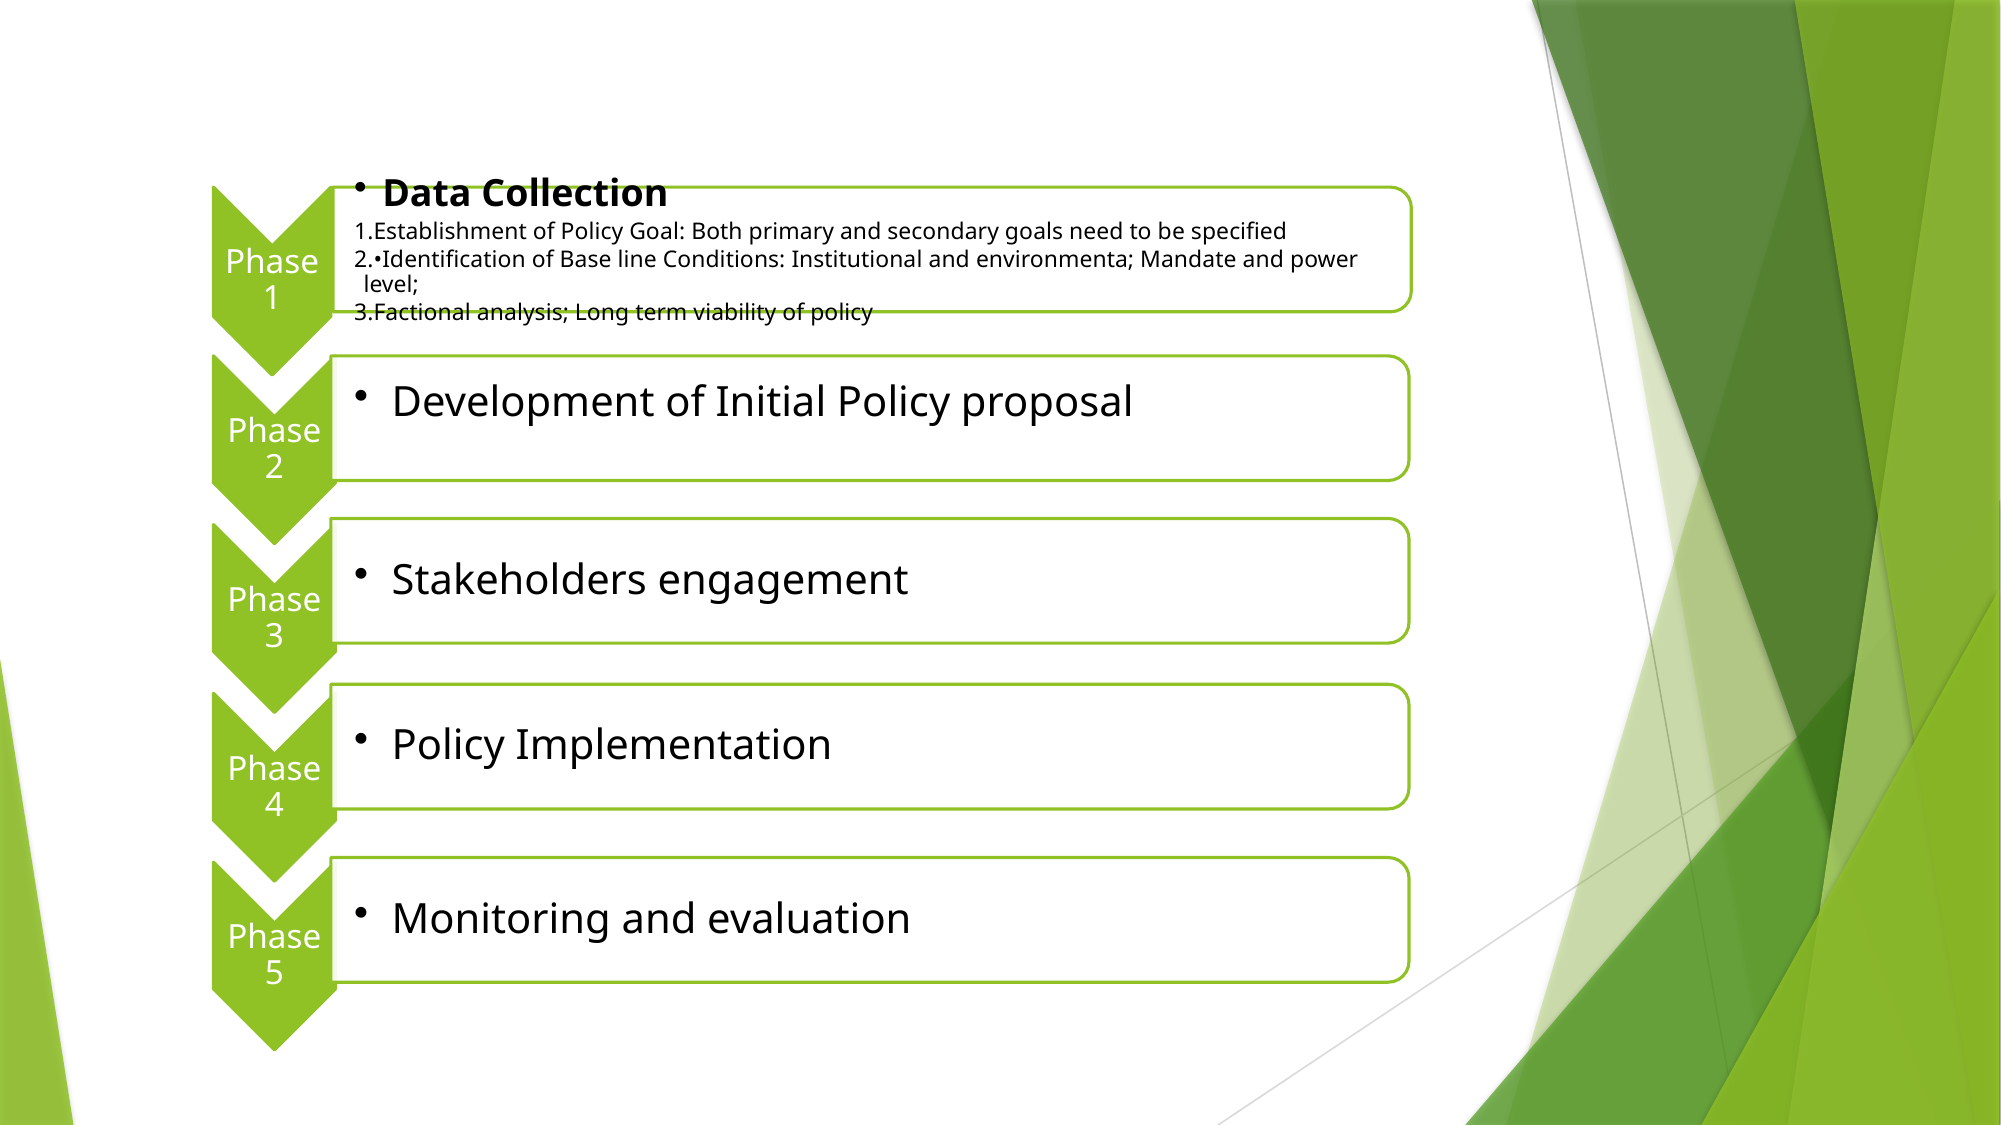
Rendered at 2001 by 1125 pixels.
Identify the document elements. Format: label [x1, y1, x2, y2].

list [212, 185, 1415, 1052]
